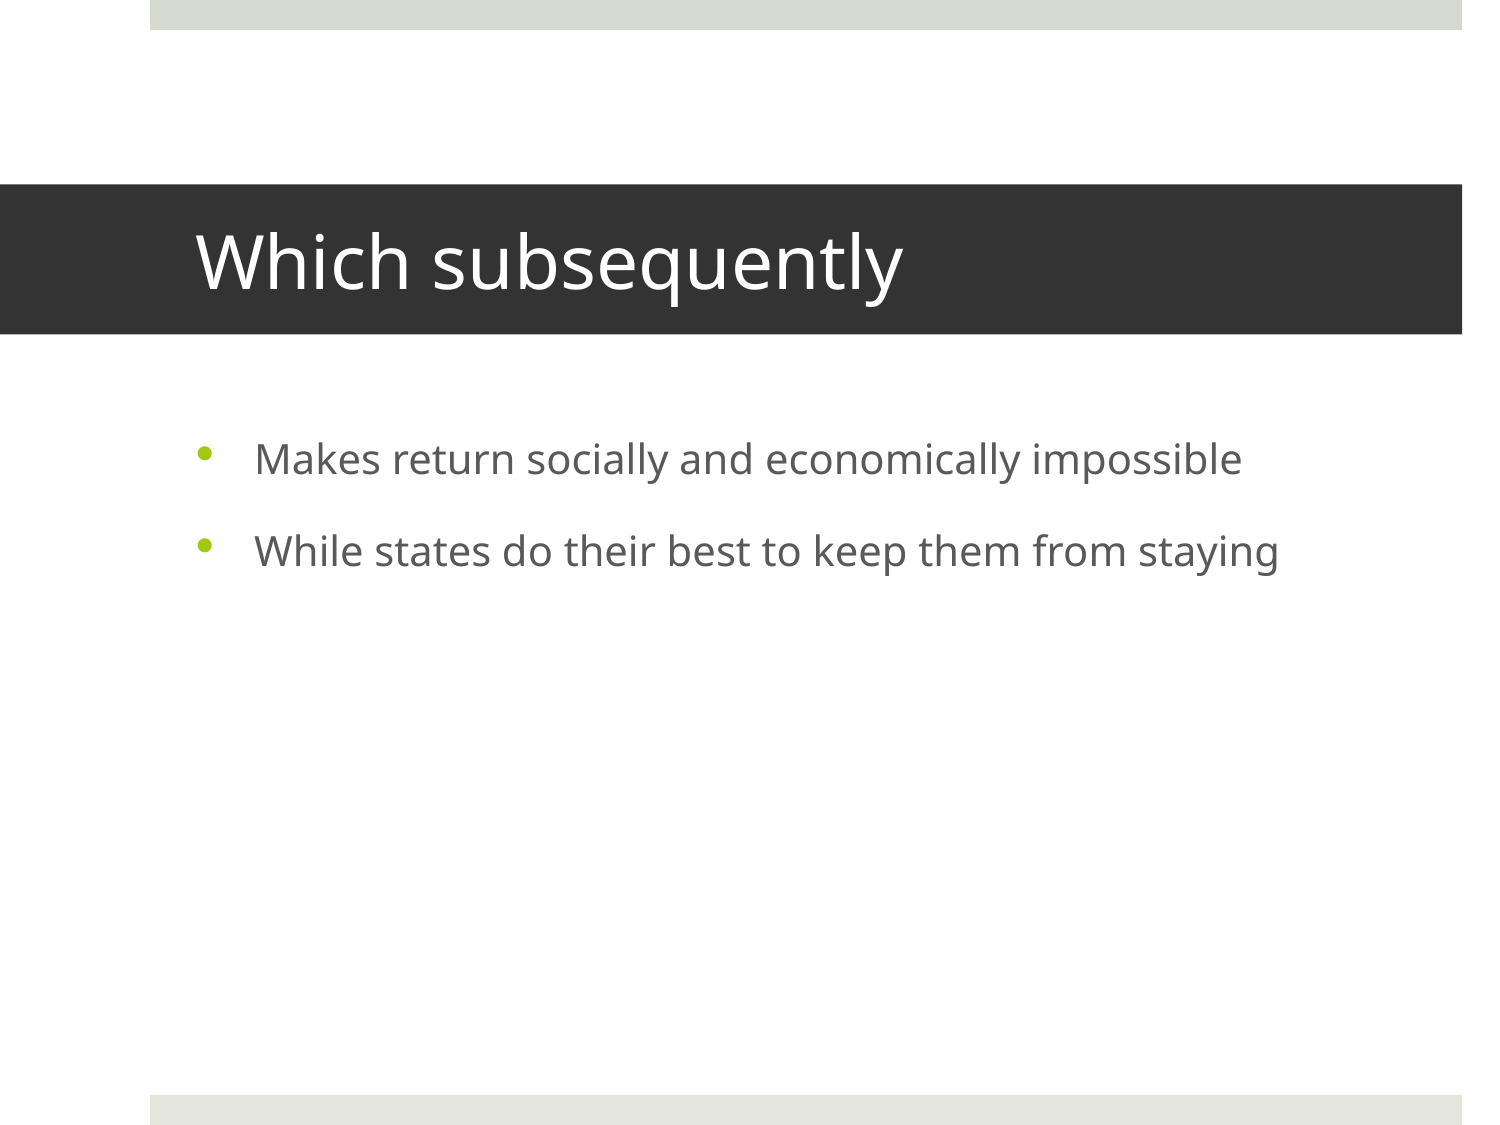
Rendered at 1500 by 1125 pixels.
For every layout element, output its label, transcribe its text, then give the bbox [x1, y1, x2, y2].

title Which subsequently [0, 184, 1463, 335]
list Makes return socially and economically impossible While states do their best to keep them from staying [182, 425, 1432, 1028]
